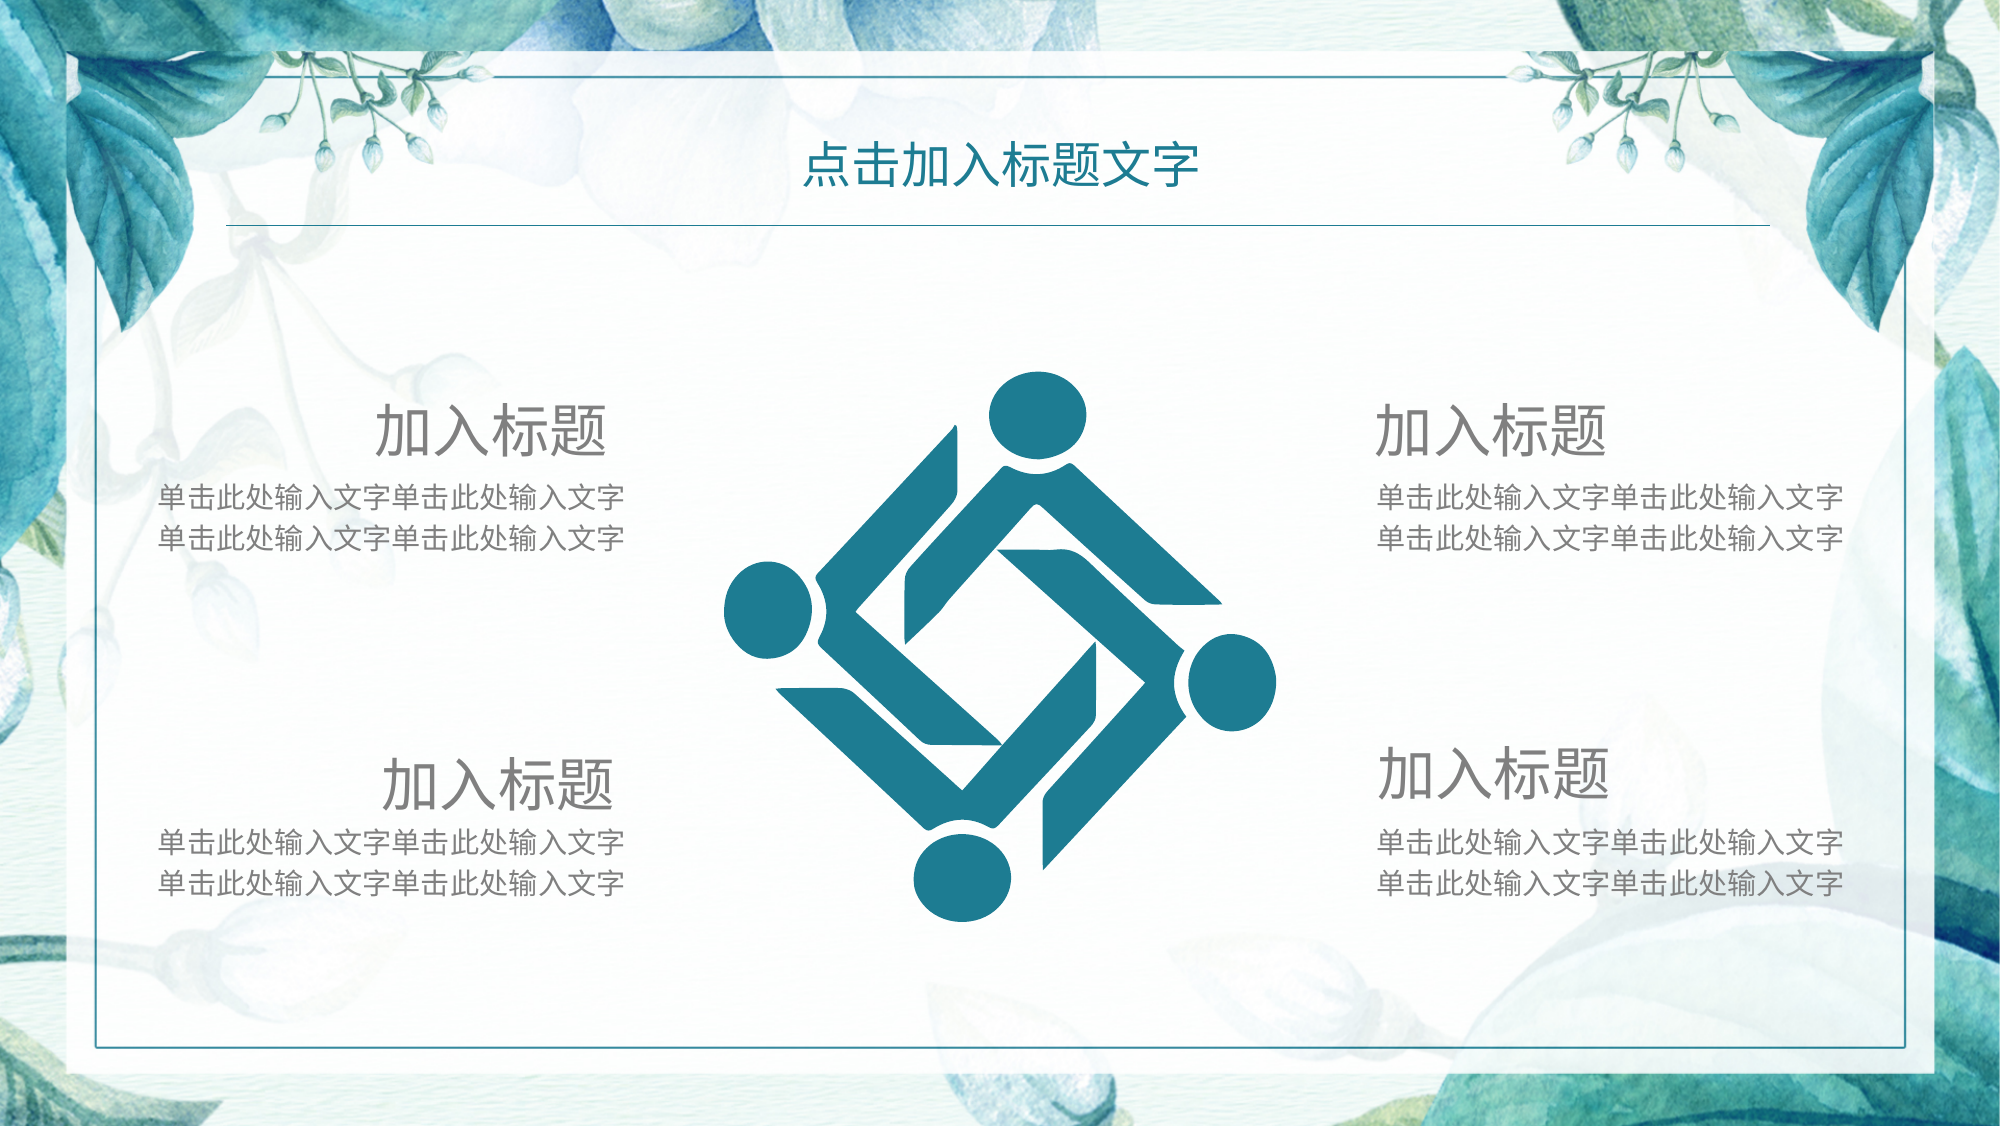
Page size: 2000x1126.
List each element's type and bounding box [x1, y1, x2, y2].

text_box [1360, 728, 1872, 910]
picture [0, 0, 2000, 1126]
text_box [903, 367, 1223, 645]
text_box [723, 424, 991, 746]
text_box [996, 547, 1277, 871]
text_box [775, 755, 1097, 929]
text_box [142, 386, 653, 565]
text_box [226, 128, 1771, 226]
text_box [1358, 386, 1872, 565]
text_box [142, 740, 653, 910]
